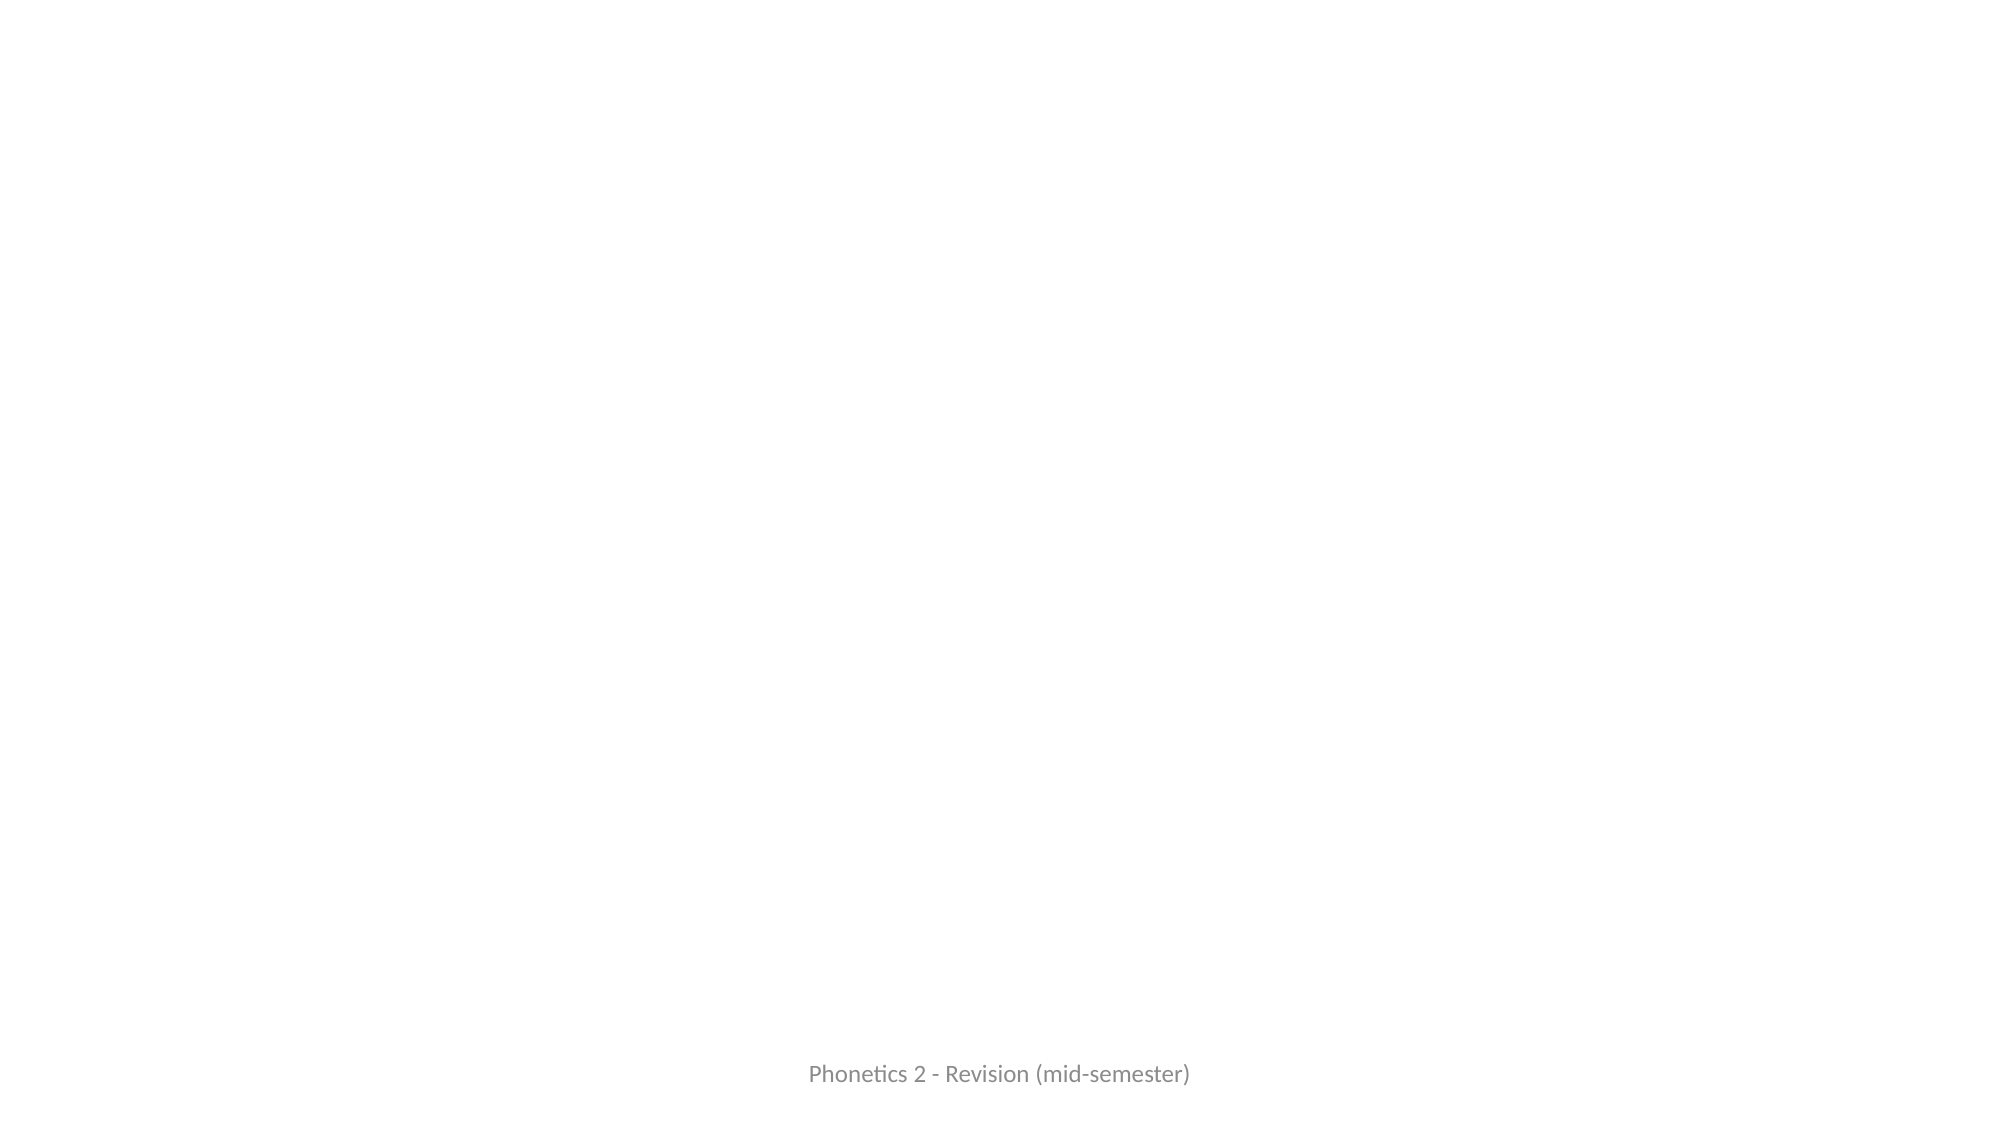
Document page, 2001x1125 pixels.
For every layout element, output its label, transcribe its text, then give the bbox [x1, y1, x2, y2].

footer Phonetics 2 - Revision (mid-semester) [662, 1042, 1338, 1103]
